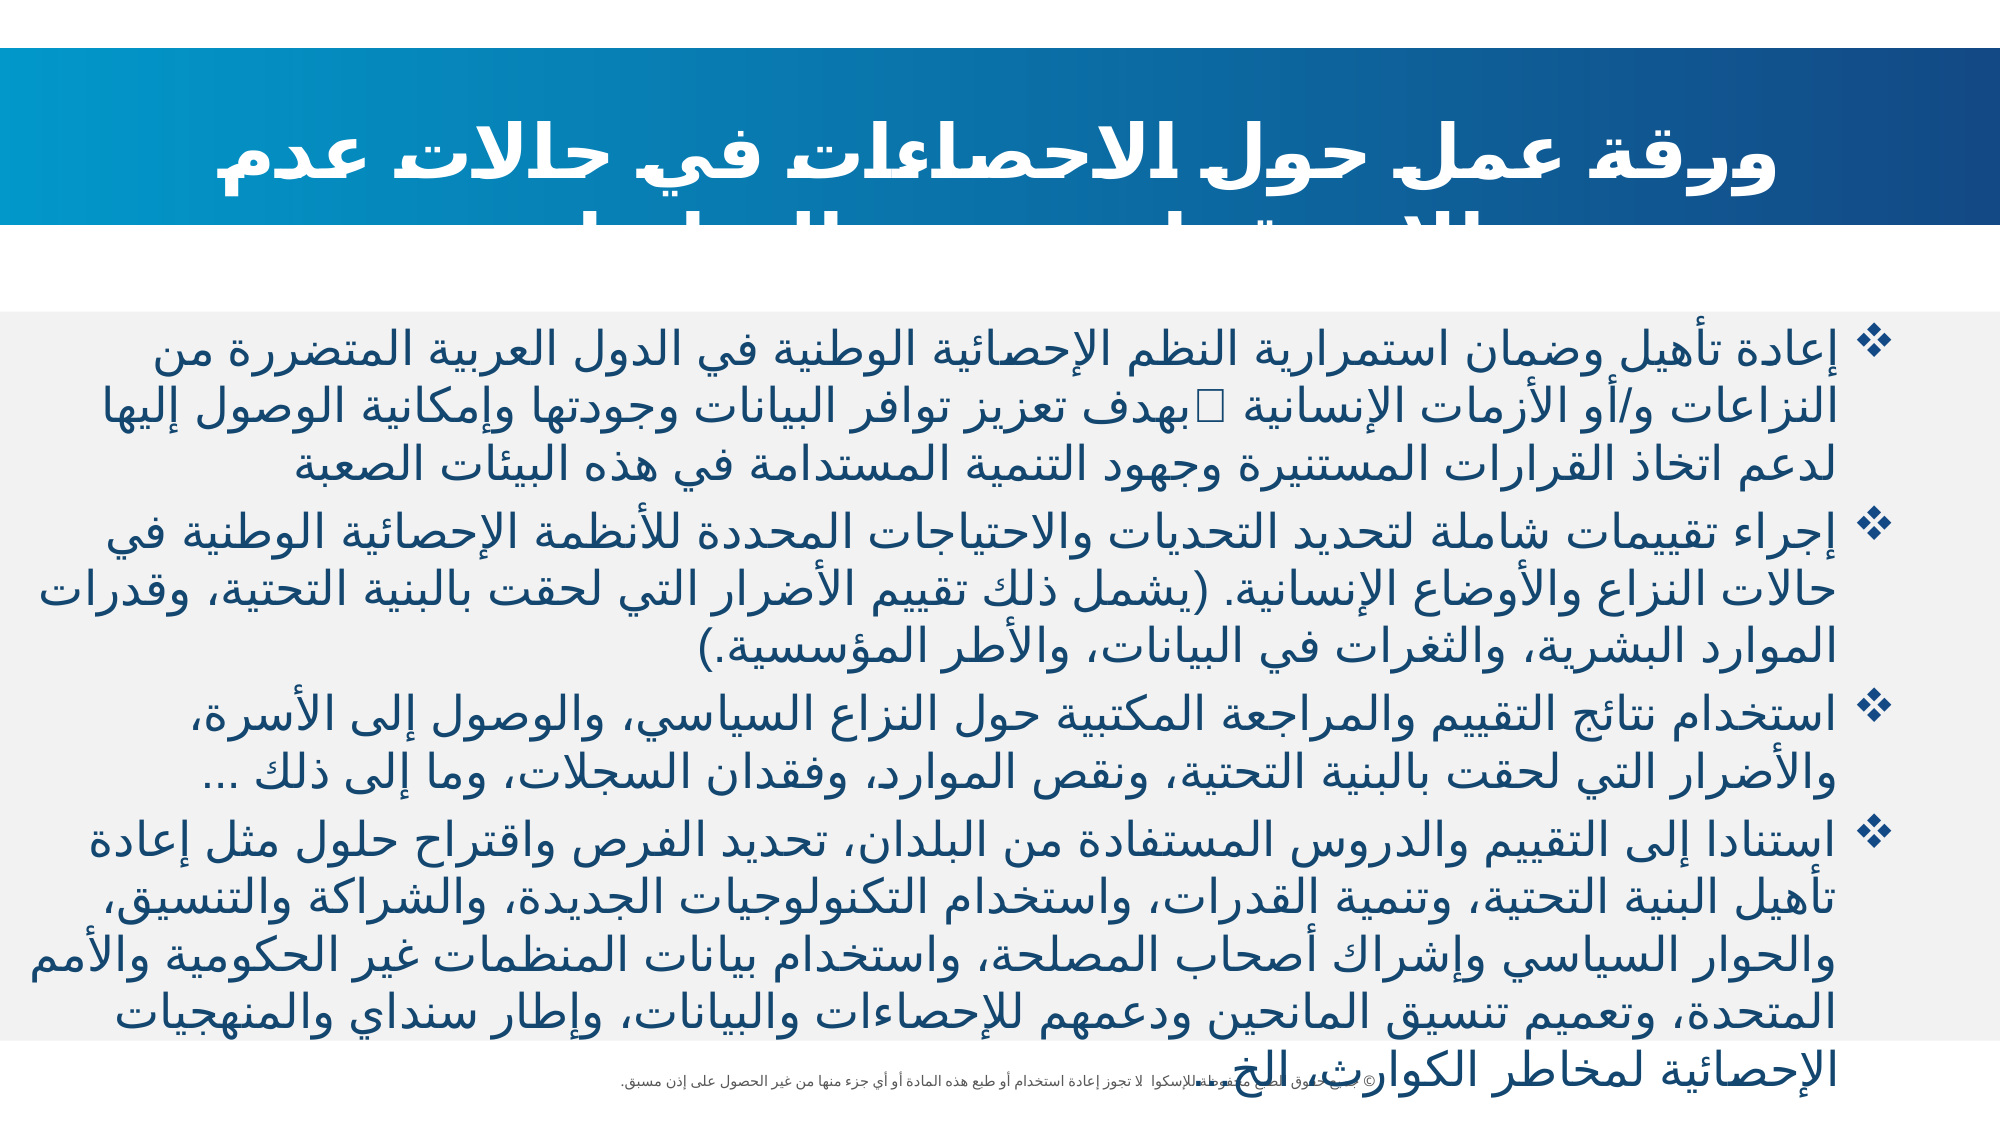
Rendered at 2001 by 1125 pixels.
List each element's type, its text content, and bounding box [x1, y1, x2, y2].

subtitle ورقة عمل حول الاحصاءات في حالات عدم الاستقرار- سيتم التواصل [93, 96, 1907, 280]
list إعادة تأهيل وضمان استمرارية النظم الإحصائية الوطنية في الدول العربية المتضررة من النزاعات و/أو الأزمات الإنسانية بهدف تعزيز توافر البيانات وجودتها وإمكانية الوصول إليها لدعم اتخاذ القرارات المستنيرة وجهود التنمية المستدامة في هذه البيئات الصعبة إجراء تقييمات شاملة لتحديد التحديات والاحتياجات المحددة للأنظمة الإحصائية الوطنية في حالات النزاع والأوضاع الإنسانية. (يشمل ذلك تقييم الأضرار التي لحقت بالبنية التحتية، وقدرات الموارد البشرية، والثغرات في البيانات، والأطر المؤسسية.) استخدام نتائج التقييم والمراجعة المكتبية حول النزاع السياسي، والوصول إلى الأسرة، والأضرار التي لحقت بالبنية التحتية، ونقص الموارد، وفقدان السجلات، وما إلى ذلك ... استنادا إلى التقييم والدروس المستفادة من البلدان، تحديد الفرص واقتراح حلول مثل إعادة تأهيل البنية التحتية، وتنمية القدرات، واستخدام التكنولوجيات الجديدة، والشراكة والتنسيق، والحوار السياسي وإشراك أصحاب المصلحة، واستخدام بيانات المنظمات غير الحكومية والأمم المتحدة، وتعميم تنسيق المانحين ودعمهم للإحصاءات والبيانات، وإطار سنداي والمنهجيات الإحصائية لمخاطر الكوارث، الخ... [0, 309, 2000, 1042]
